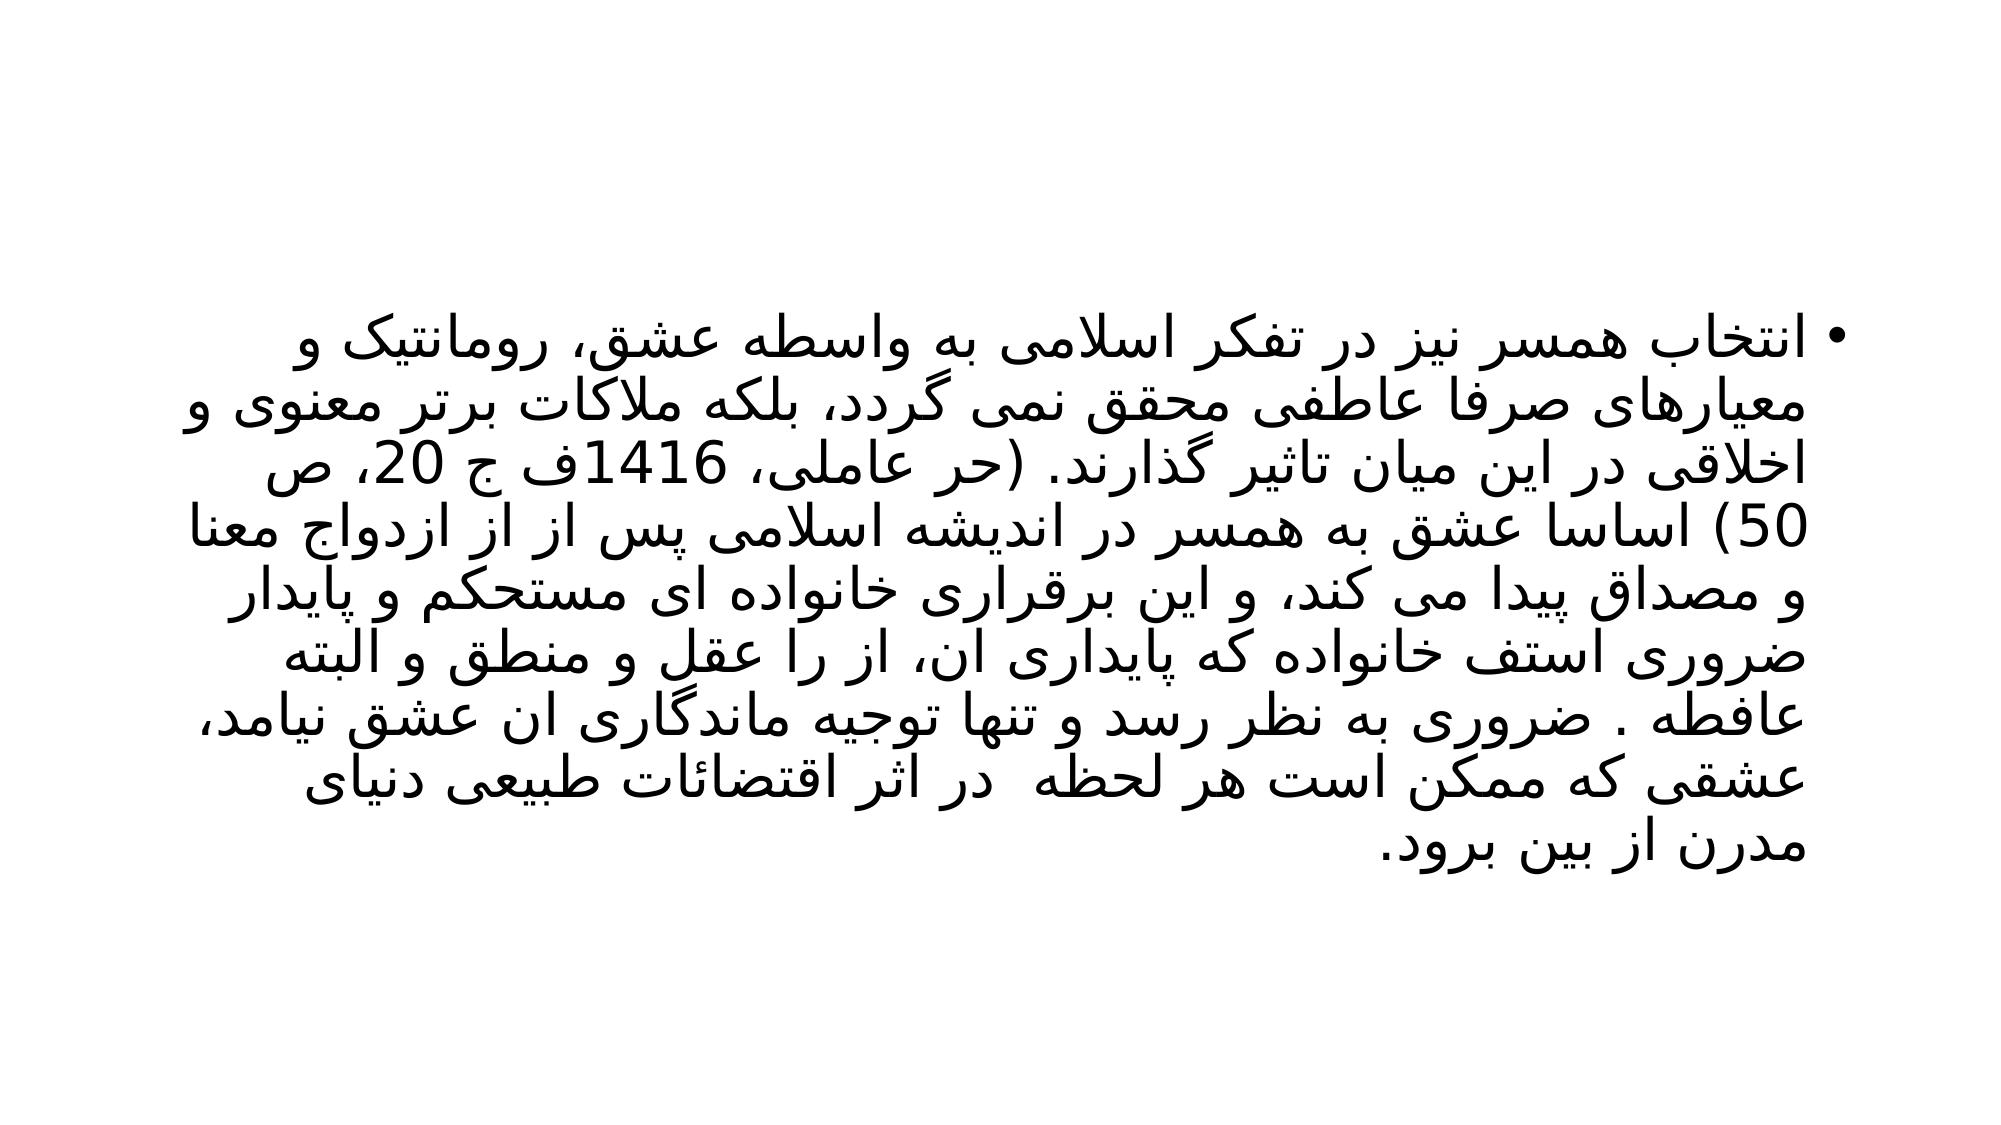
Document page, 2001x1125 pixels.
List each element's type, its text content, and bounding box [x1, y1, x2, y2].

list انتخاب همسر نیز در تفکر اسلامی به واسطه عشق، رومانتیک و معیارهای صرفا عاطفی محقق نمی گردد، بلکه ملاکات برتر معنوی و اخلاقی در این میان تاثیر گذارند. (حر عاملی، 1416ف ج 20، ص 50) اساسا عشق به همسر در اندیشه اسلامی پس از از ازدواج معنا و مصداق پیدا می کند، و این برقراری خانواده ای مستحکم و پایدار ضروری استف خانواده که پایداری ان، از را عقل و منطق و البته عافطه . ضروری به نظر رسد و تنها توجیه ماندگاری ان عشق نیامد، عشقی که ممکن است هر لحظه در اثر اقتضائات طبیعی دنیای مدرن از بین برود. [137, 299, 1863, 1014]
